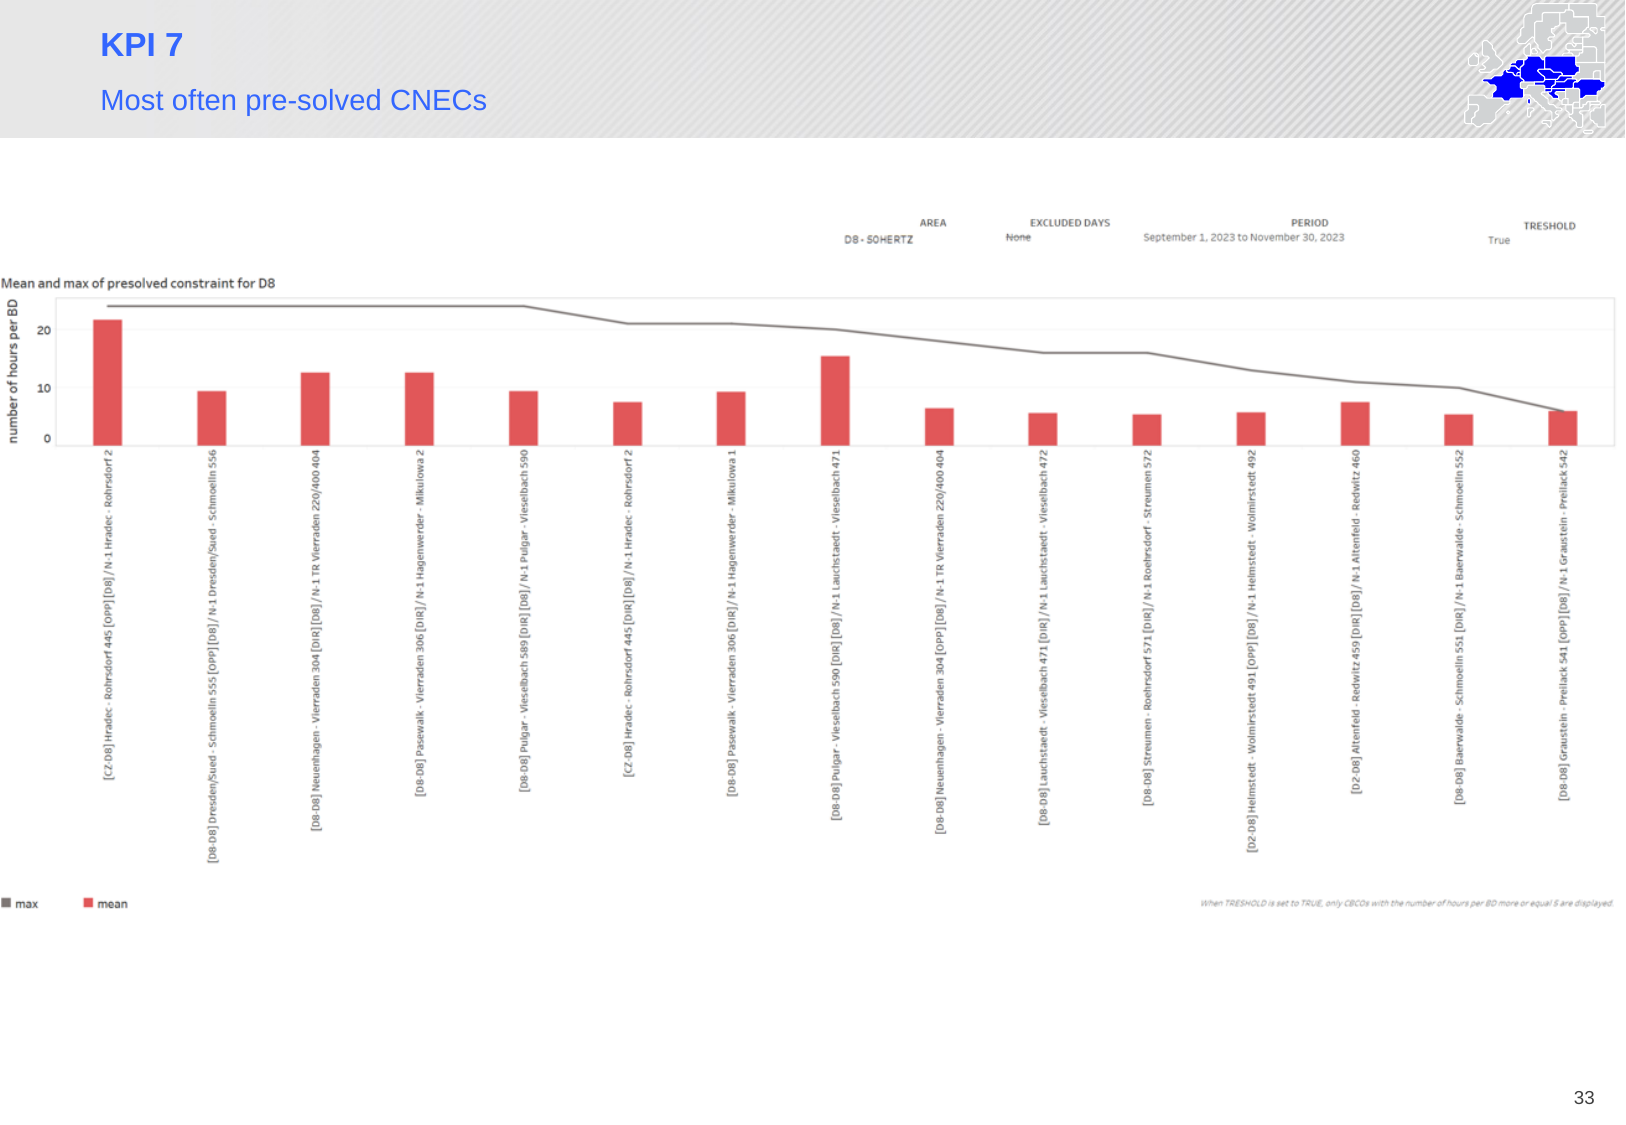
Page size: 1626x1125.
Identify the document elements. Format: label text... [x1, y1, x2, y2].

picture [0, 0, 1625, 138]
picture [0, 212, 1625, 913]
title KPI 7 [88, 17, 1245, 73]
slide_number 33 [1500, 1074, 1610, 1120]
list Most often pre-solved CNECs​ [88, 75, 1506, 136]
